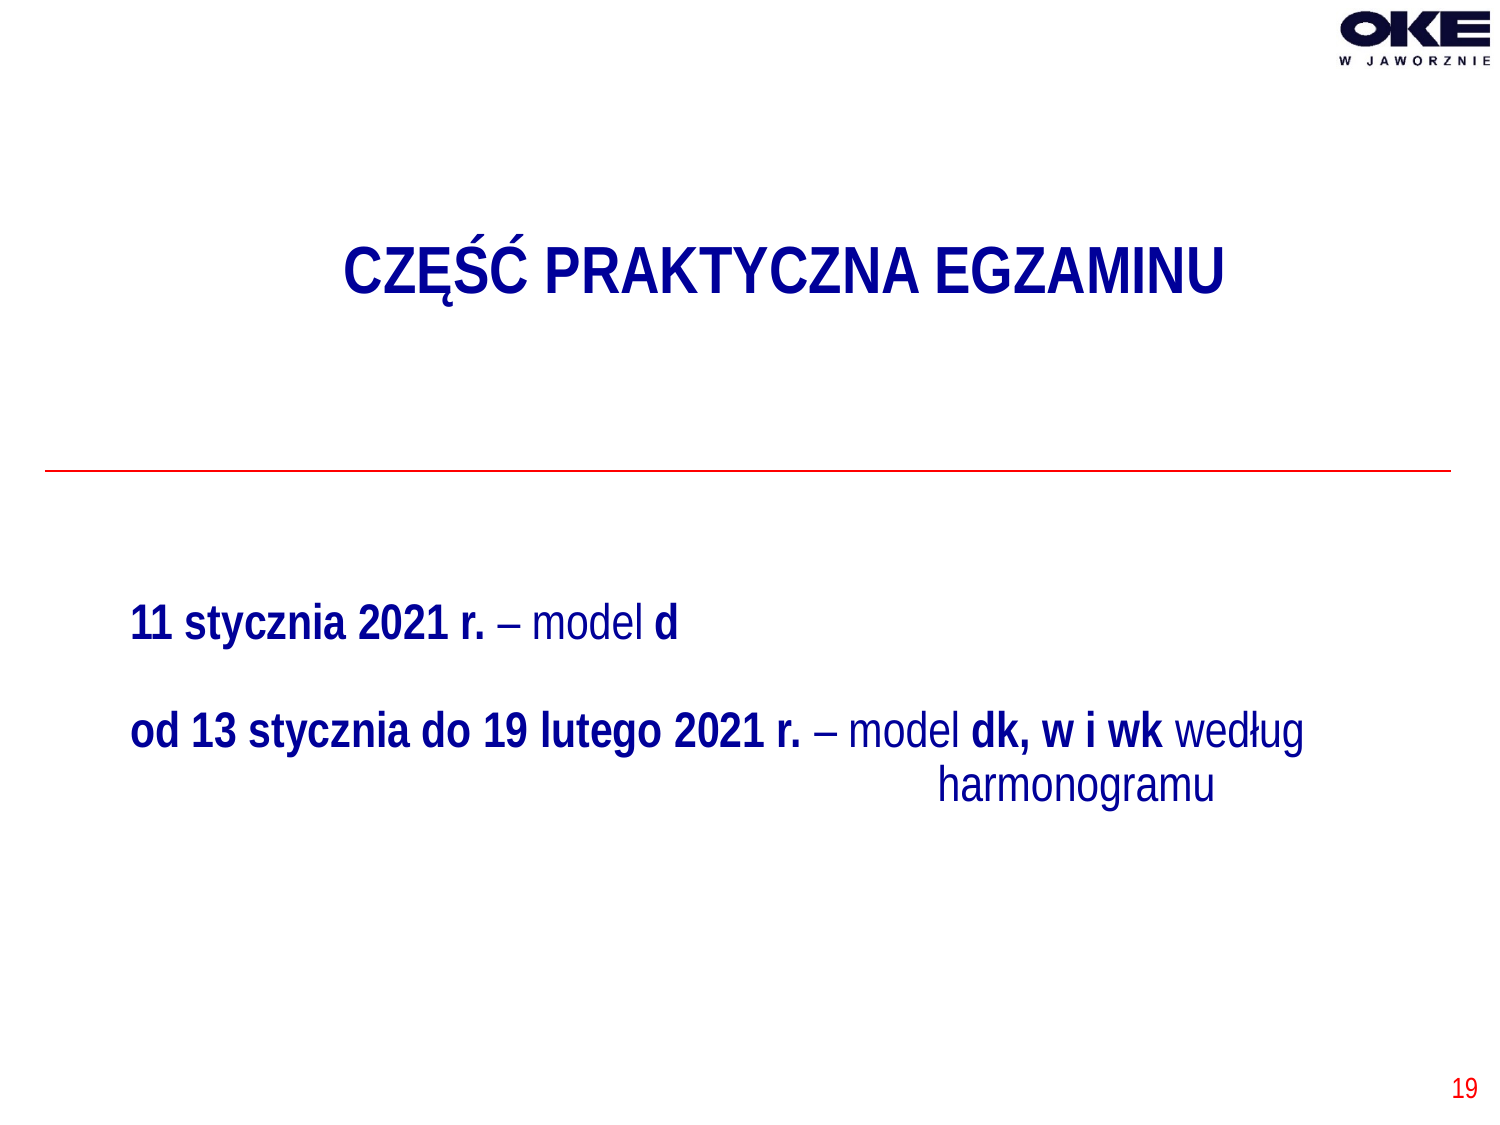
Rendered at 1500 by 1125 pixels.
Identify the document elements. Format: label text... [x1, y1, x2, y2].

picture [1336, 8, 1494, 69]
slide_number 19 [1155, 1056, 1494, 1117]
title CZĘŚĆ PRAKTYCZNA EGZAMINU 11 stycznia 2021 r. – model d od 13 stycznia do 19 lutego 2021 r. – model dk, w i wk według harmonogramu [100, 479, 1395, 957]
title CZĘŚĆ PRAKTYCZNA EGZAMINU 11 stycznia 2021 r. – model d od 13 stycznia do 19 lutego 2021 r. – model dk, w i wk według harmonogramu [100, 206, 1395, 470]
